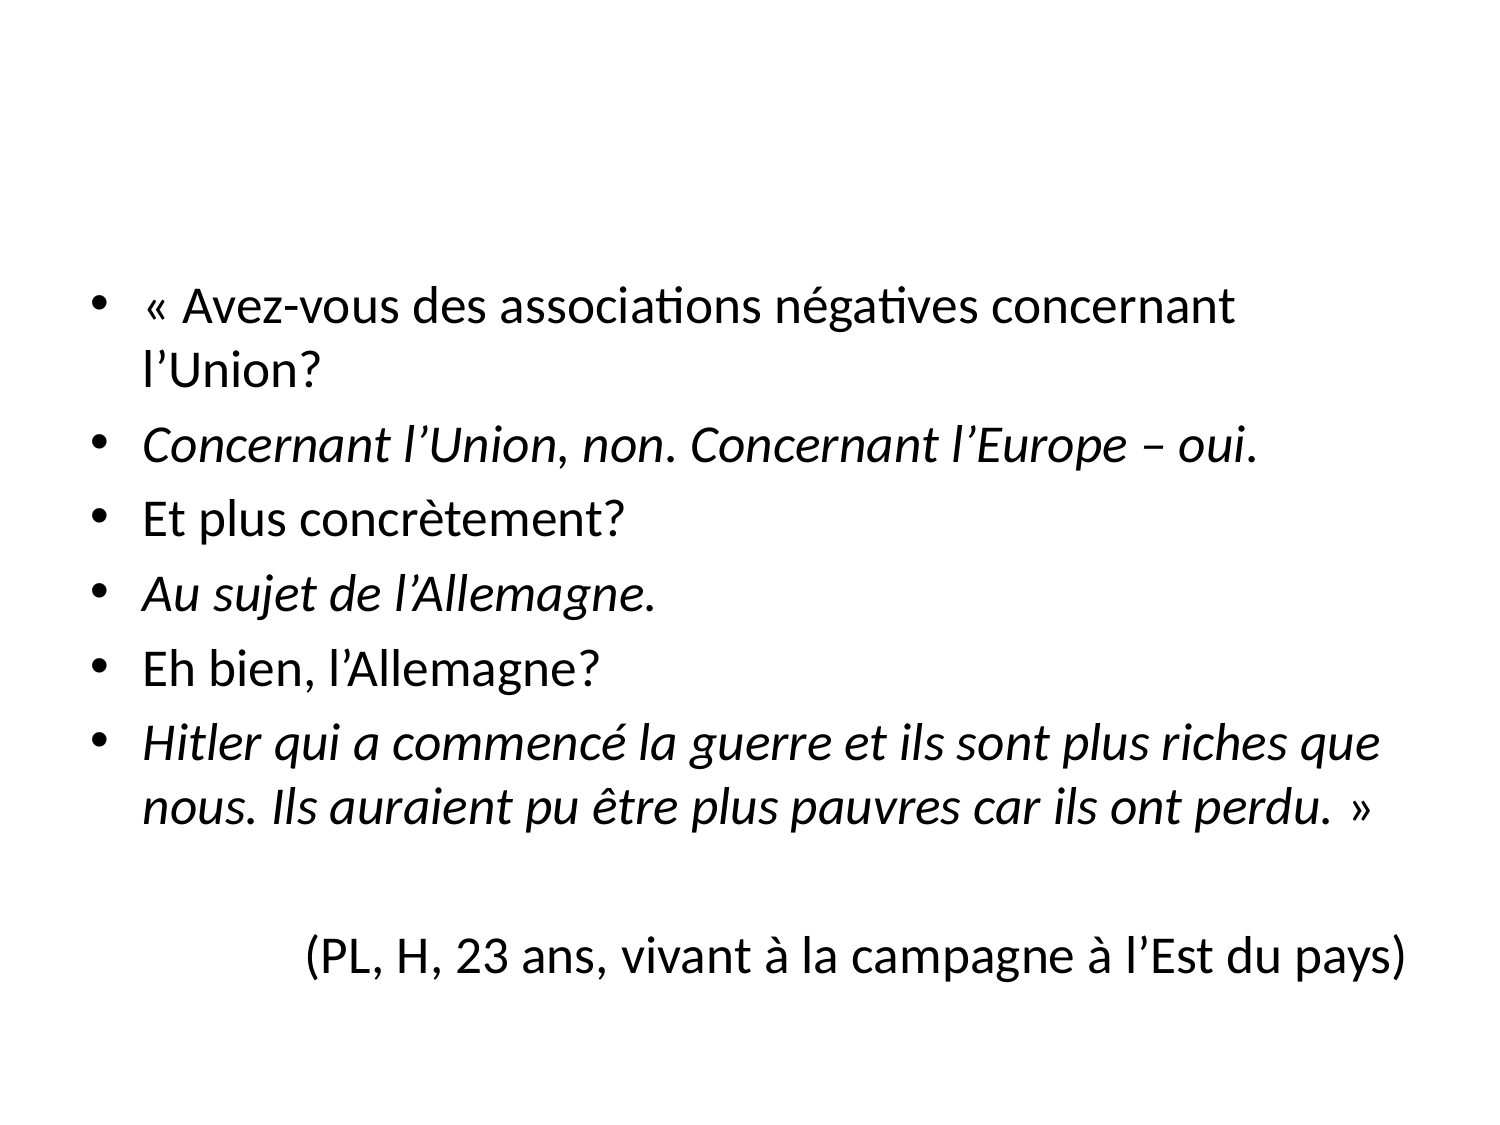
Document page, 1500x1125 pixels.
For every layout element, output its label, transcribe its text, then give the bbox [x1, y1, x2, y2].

list « Avez-vous des associations négatives concernant l’Union? Concernant l’Union, non. Concernant l’Europe – oui. Et plus concrètement? Au sujet de l’Allemagne. Eh bien, l’Allemagne? Hitler qui a commencé la guerre et ils sont plus riches que nous. Ils auraient pu être plus pauvres car ils ont perdu. » (PL, H, 23 ans, vivant à la campagne à l’Est du pays) [75, 262, 1425, 1005]
